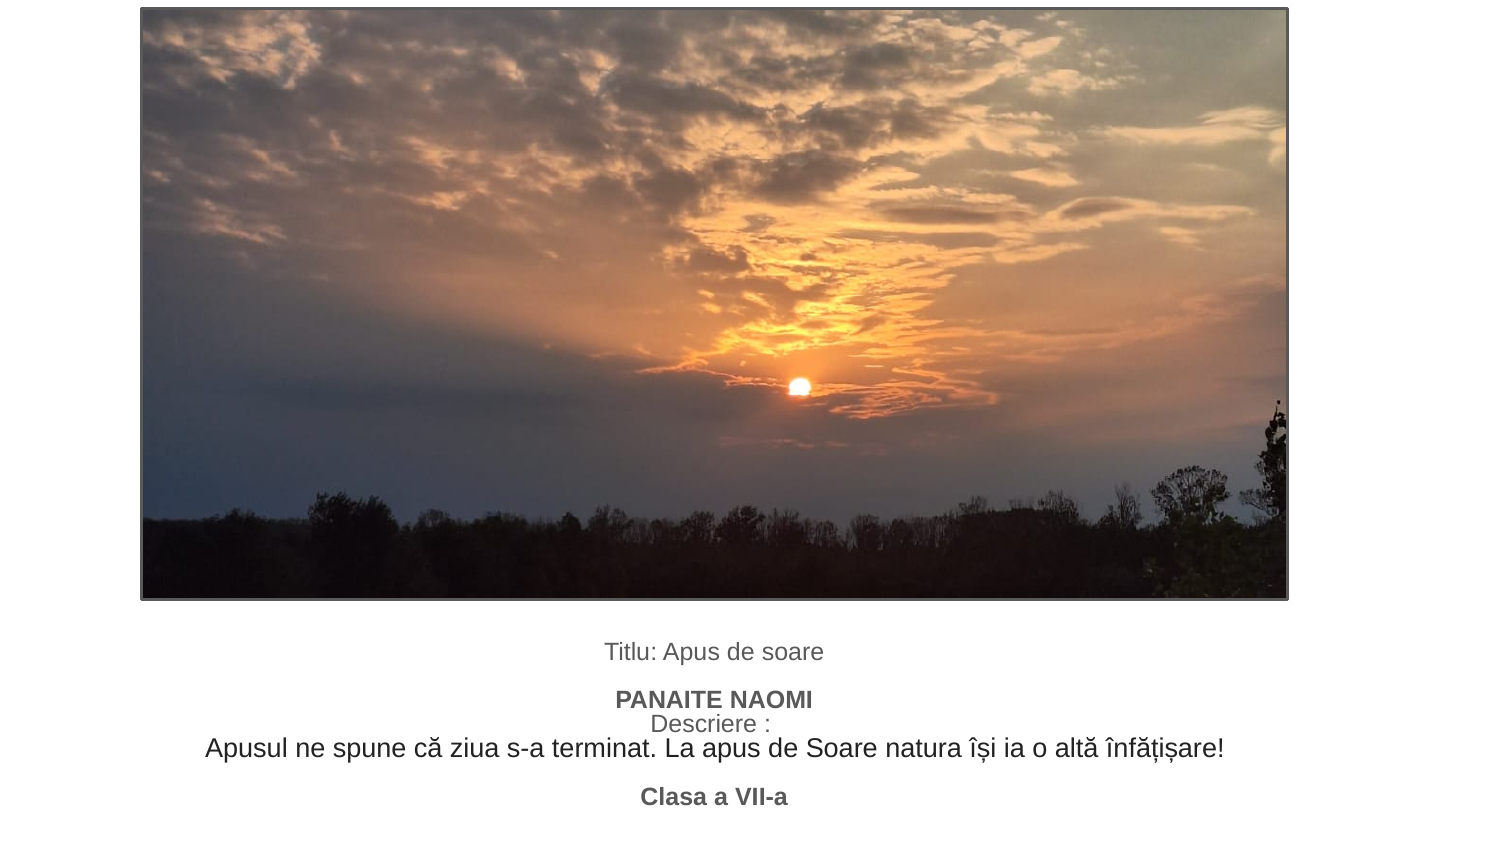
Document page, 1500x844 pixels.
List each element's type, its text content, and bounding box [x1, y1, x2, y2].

picture [142, 9, 1287, 598]
subtitle Titlu: Apus de soare PANAITE NAOMI Descriere : Apusul ne spune că ziua s-a terminat. La apus de Soare natura își ia o altă înfățișare! Clasa a VII-a [137, 626, 1292, 844]
